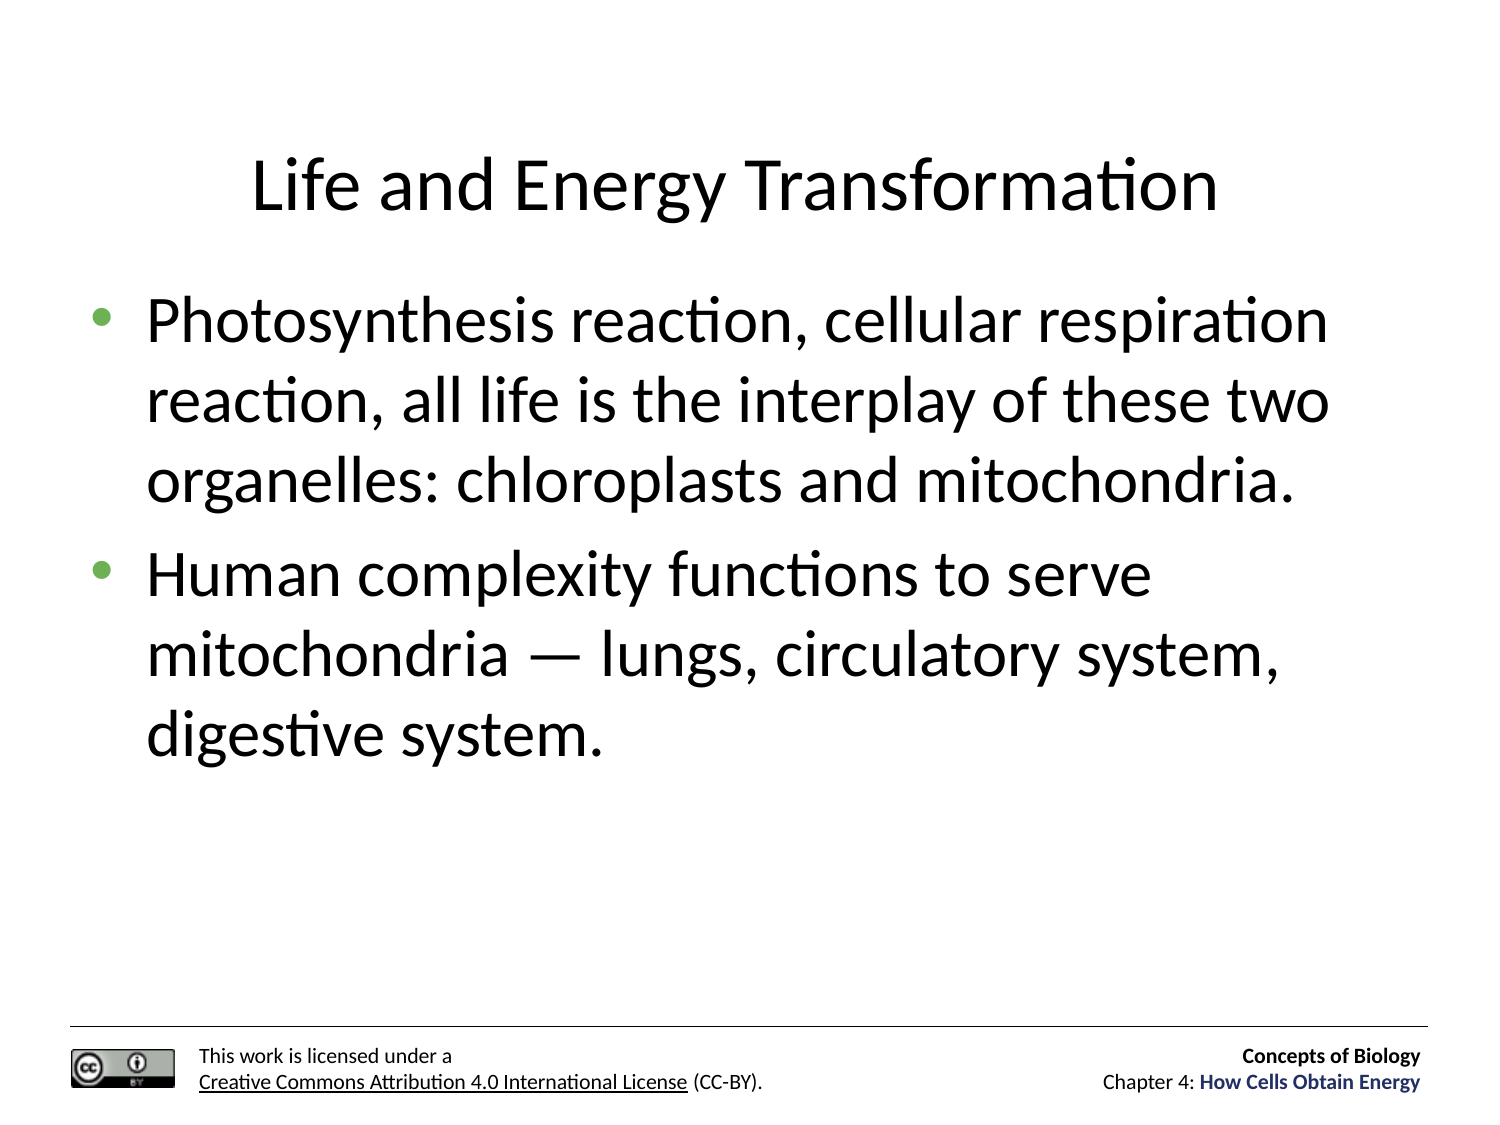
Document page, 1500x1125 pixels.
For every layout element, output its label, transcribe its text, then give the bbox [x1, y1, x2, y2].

picture [71, 1049, 175, 1088]
title Life and Energy Transformation [75, 125, 1398, 234]
list Photosynthesis reaction, cellular respiration reaction, all life is the interplay of these two organelles: chloroplasts and mitochondria. Human complexity functions to serve mitochondria — lungs, circulatory system, digestive system. [75, 268, 1398, 911]
